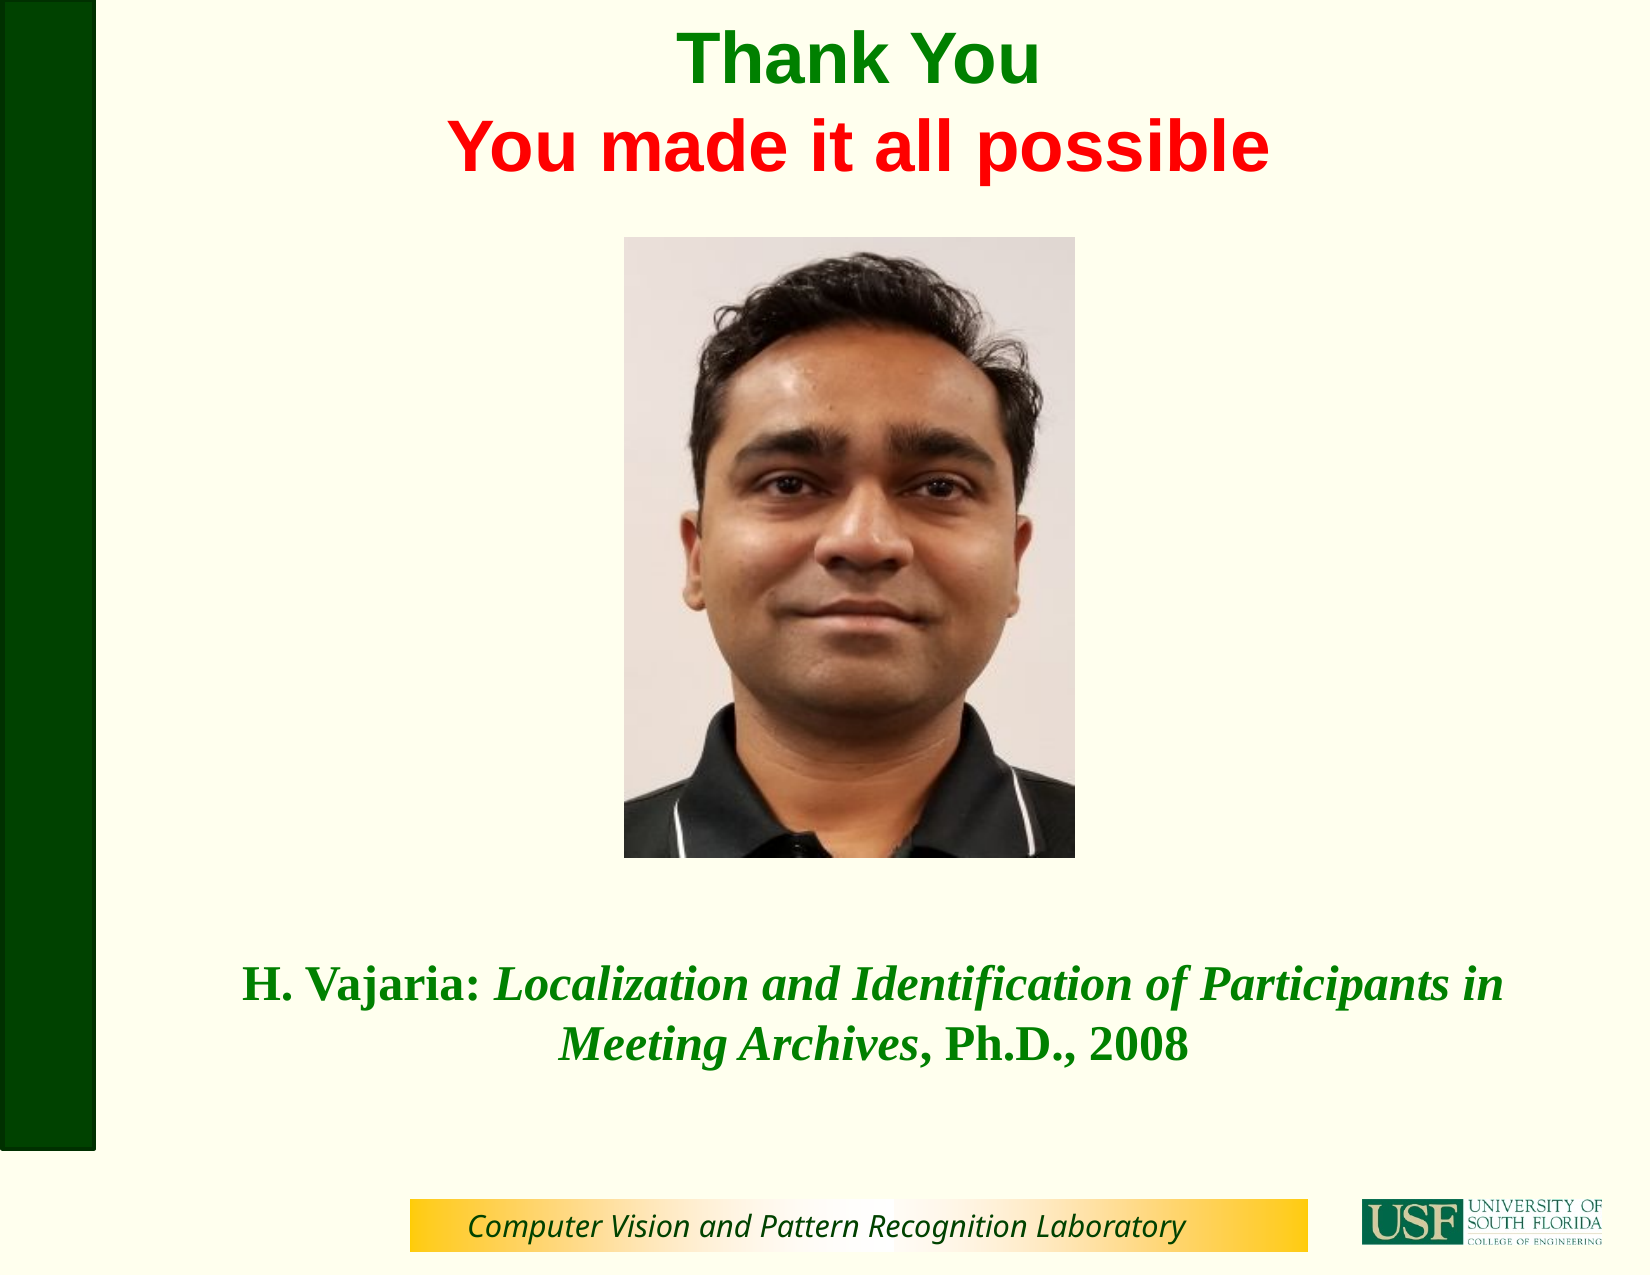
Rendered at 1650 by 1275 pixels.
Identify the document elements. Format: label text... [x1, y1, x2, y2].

text_box [0, 0, 96, 1151]
picture [624, 237, 1076, 859]
picture [410, 1199, 1308, 1253]
title Thank You You made it all possible [157, 12, 1561, 185]
text_box H. Vajaria: Localization and Identification of Participants in Meeting Archives, Ph.D., 2008 [172, 924, 1575, 1097]
picture [1362, 1199, 1602, 1246]
